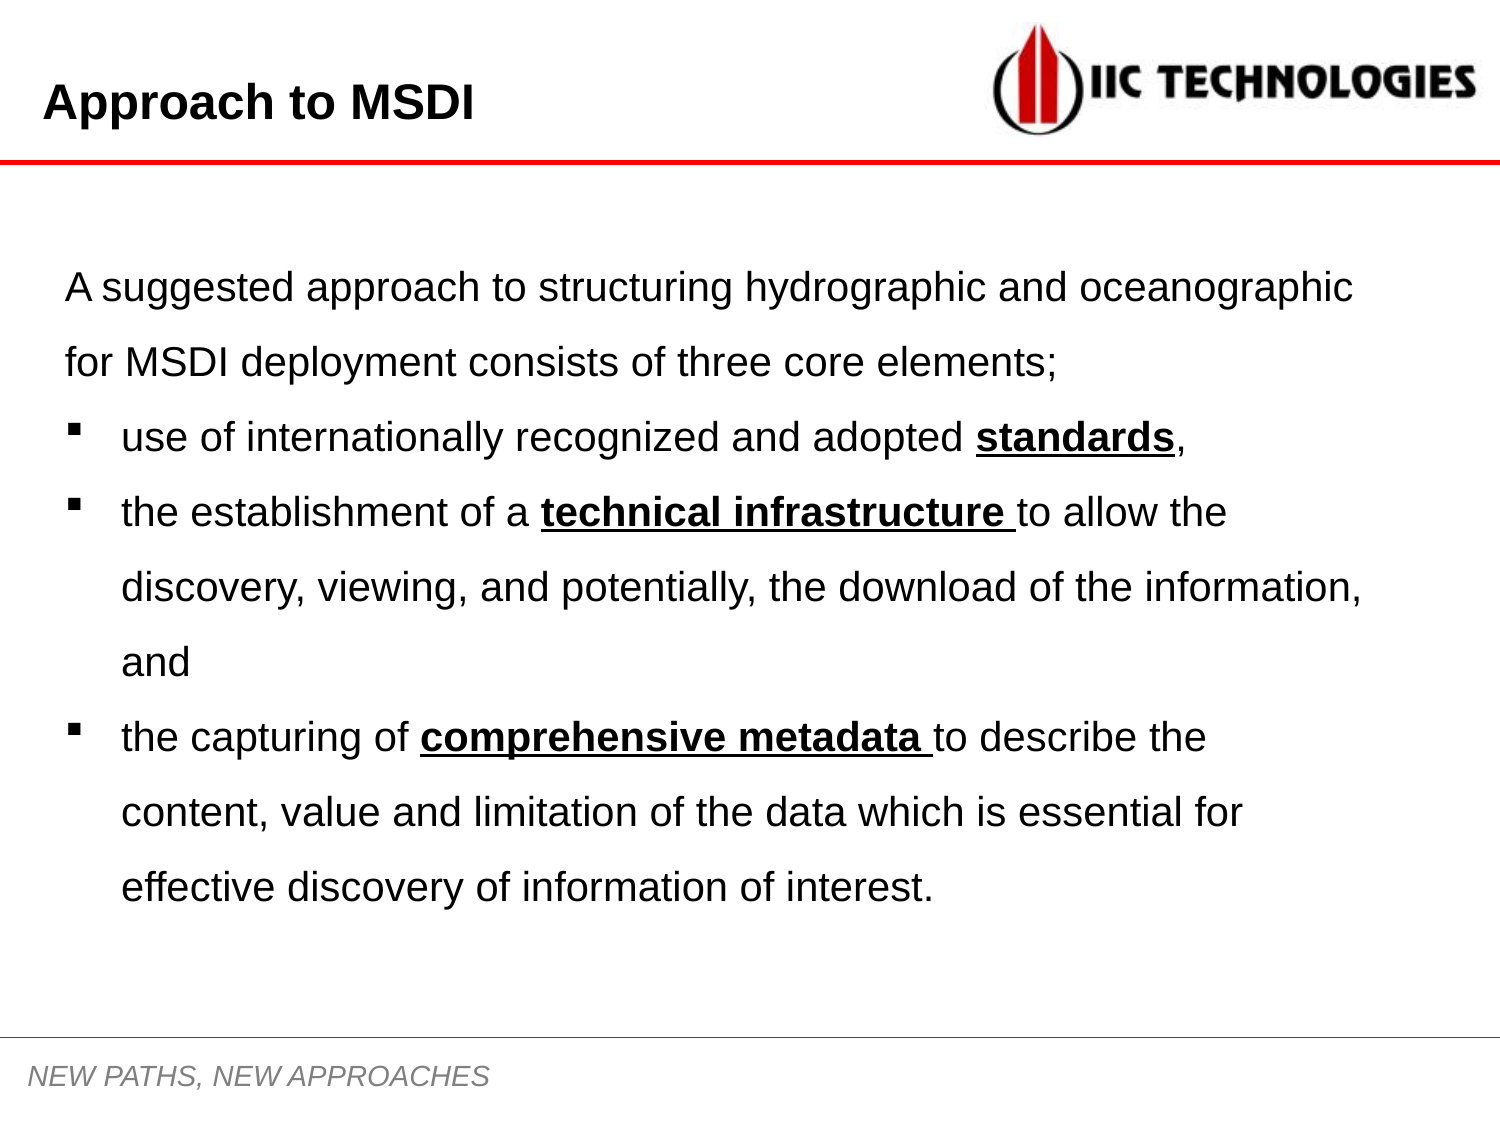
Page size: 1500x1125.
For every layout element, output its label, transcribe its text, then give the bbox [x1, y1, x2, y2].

picture [984, 22, 1488, 138]
text_box Approach to MSDI [27, 62, 491, 138]
text_box A suggested approach to structuring hydrographic and oceanographic for MSDI deployment consists of three core elements; use of internationally recognized and adopted standards, the establishment of a technical infrastructure to allow the discovery, viewing, and potentially, the download of the information, and the capturing of comprehensive metadata to describe the content, value and limitation of the data which is essential for effective discovery of information of interest. [50, 227, 1378, 968]
